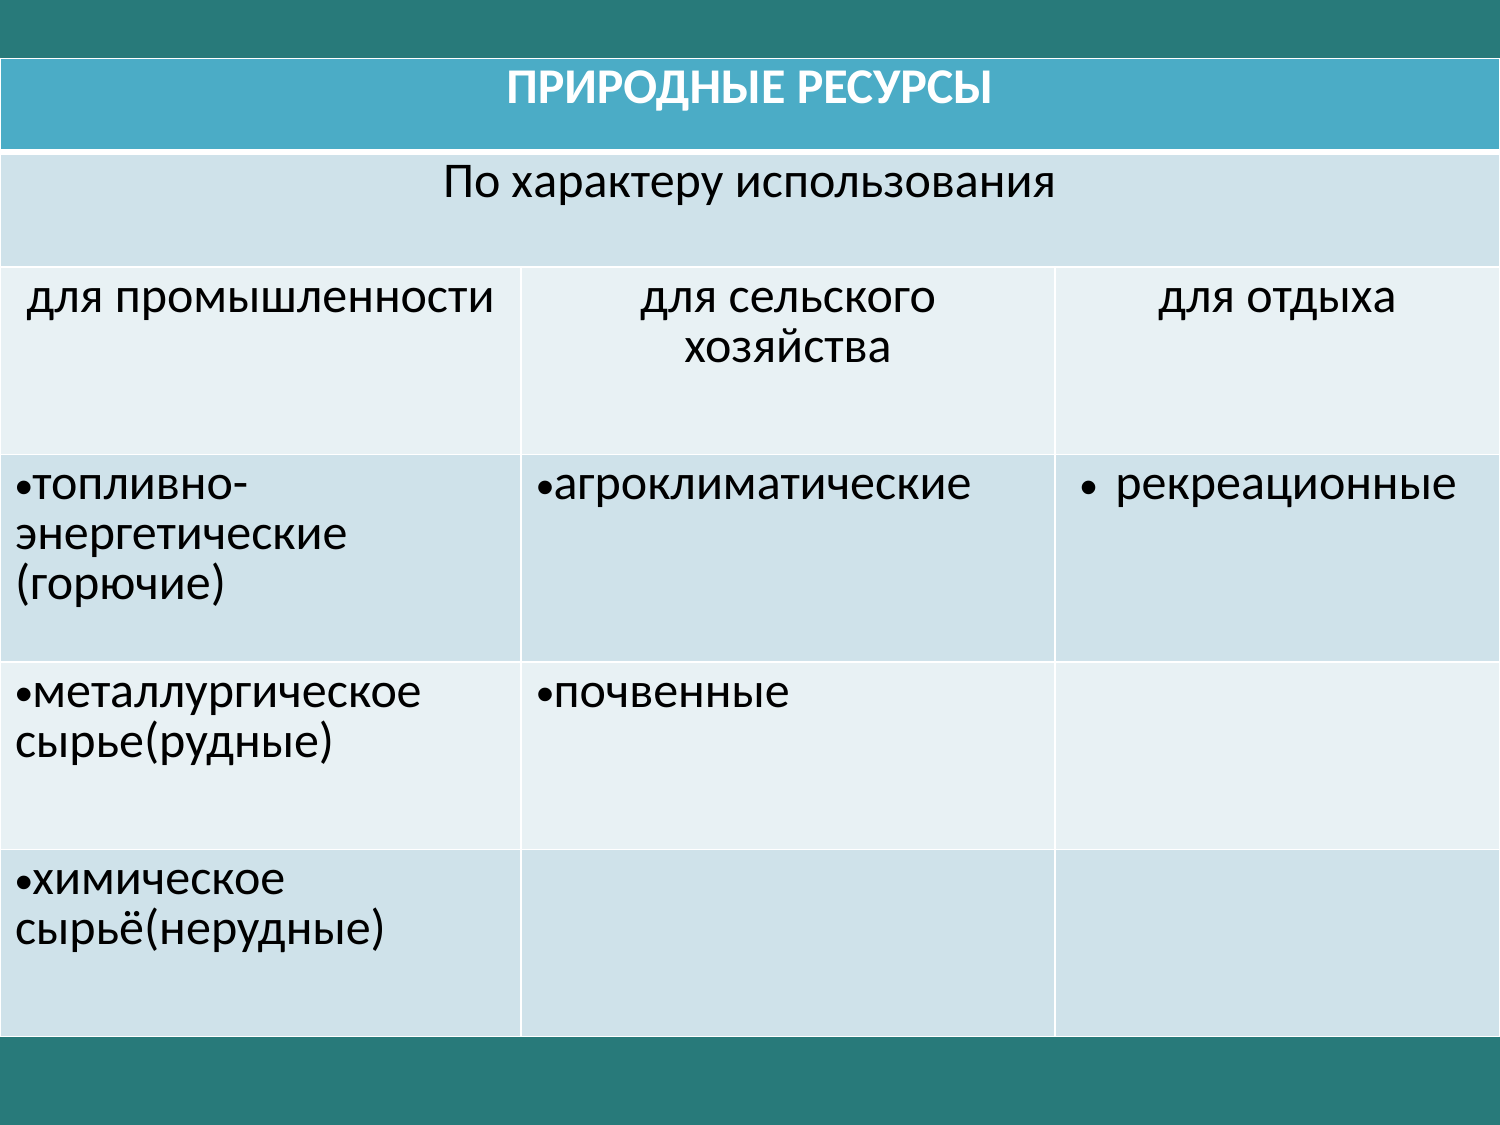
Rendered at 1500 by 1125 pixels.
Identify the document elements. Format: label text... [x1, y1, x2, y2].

table_cell По характеру использования [1, 155, 1499, 266]
table_header ПРИРОДНЫЕ РЕСУРСЫ [1, 59, 1499, 149]
table_cell для отдыха [1056, 268, 1499, 454]
table_cell для сельского хозяйства [522, 268, 1054, 454]
table_cell [522, 850, 1054, 1036]
table_cell рекреационные [1056, 455, 1499, 661]
table_cell [1056, 663, 1499, 849]
table_cell химическое сырьё(нерудные) [1, 850, 520, 1036]
table_cell для промышленности [1, 268, 520, 454]
table_cell агроклиматические [522, 455, 1054, 661]
table_cell металлургическое сырье(рудные) [1, 663, 520, 849]
table_cell почвенные [522, 663, 1054, 849]
table_cell [1056, 850, 1499, 1036]
table_cell топливно-энергетические (горючие) [1, 455, 520, 661]
